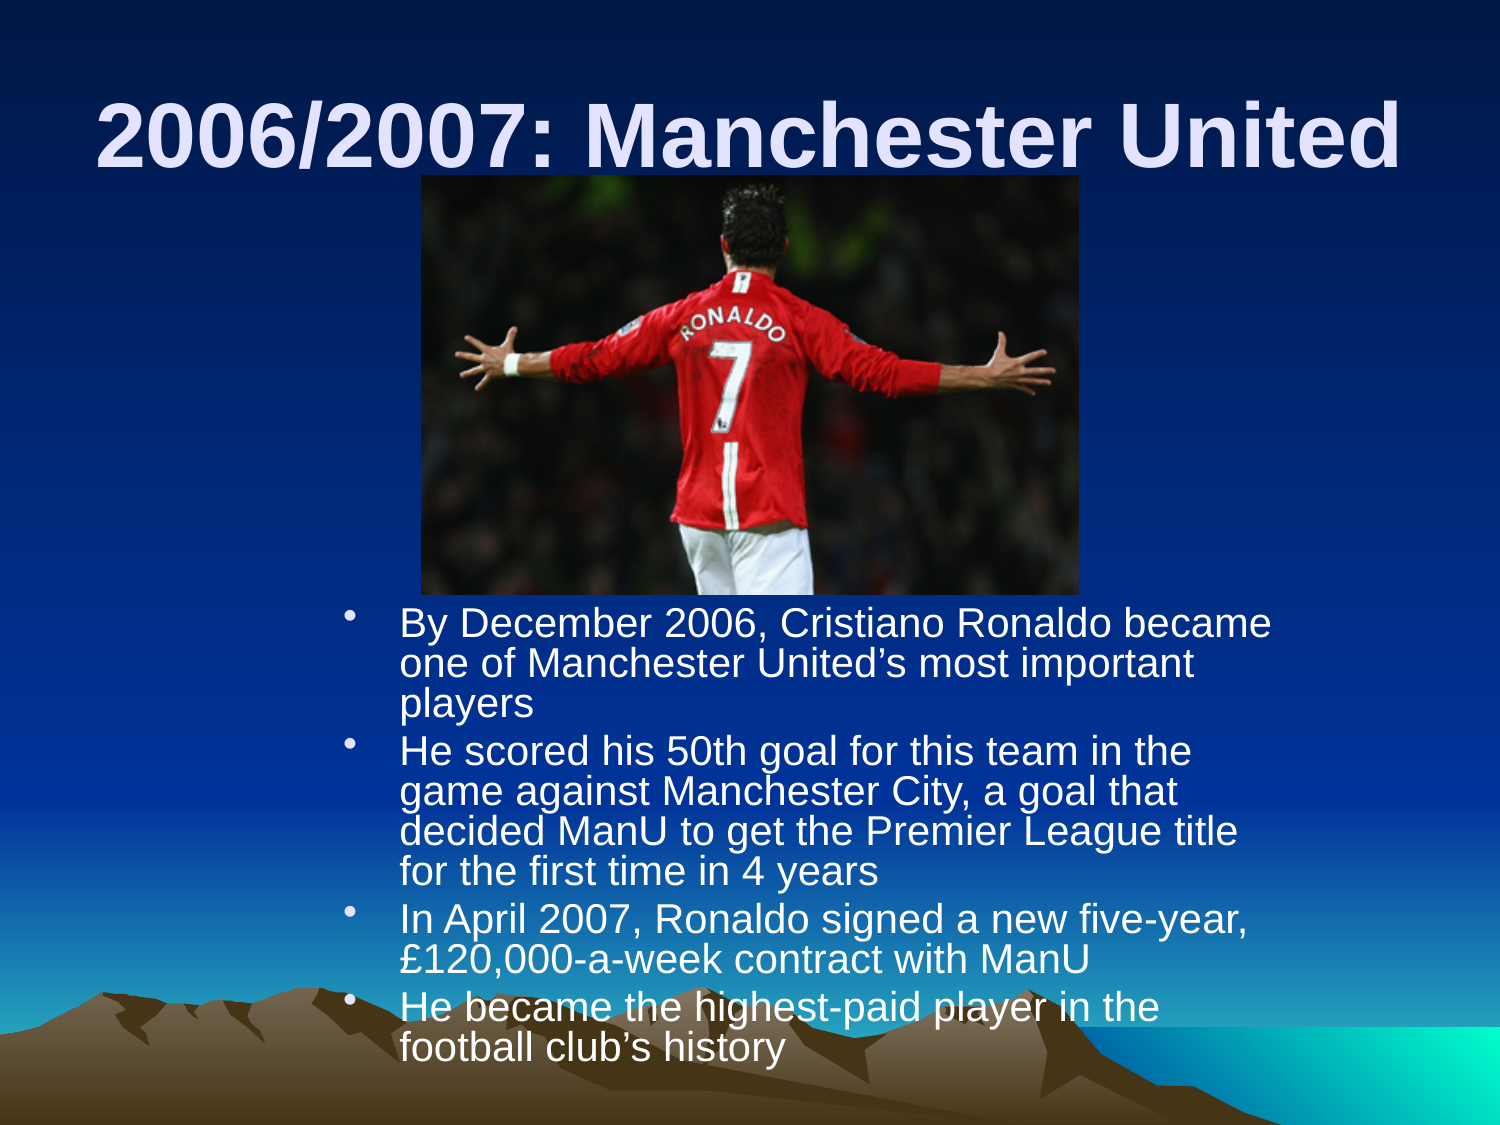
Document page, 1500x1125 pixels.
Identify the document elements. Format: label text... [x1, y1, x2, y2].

list By December 2006, Cristiano Ronaldo became one of Manchester United’s most important players He scored his 50th goal for this team in the game against Manchester City, a goal that decided ManU to get the Premier League title for the first time in 4 years In April 2007, Ronaldo signed a new five-year, £120,000-a-week contract with ManU He became the highest-paid player in the football club’s history [328, 597, 1289, 1079]
picture [421, 175, 1079, 595]
title 2006/2007: Manchester United [74, 37, 1426, 226]
